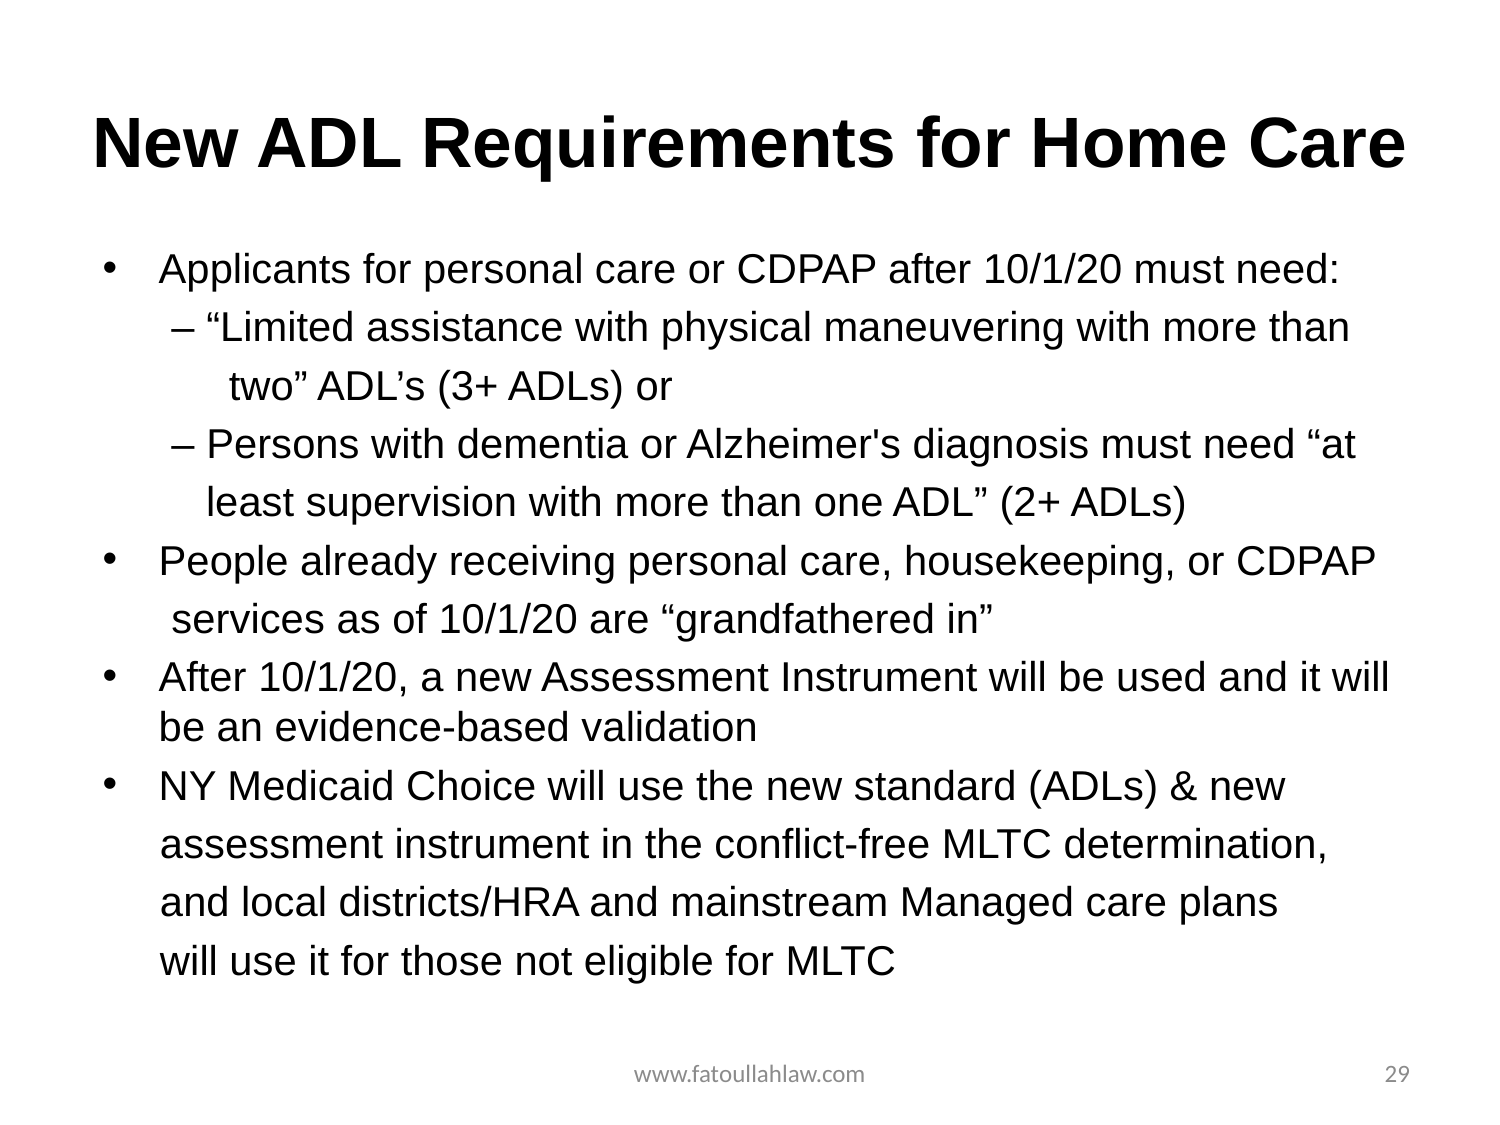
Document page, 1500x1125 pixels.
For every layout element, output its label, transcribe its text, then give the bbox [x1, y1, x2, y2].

list Applicants for personal care or CDPAP after 10/1/20 must need: – “Limited assistance with physical maneuvering with more than two” ADL’s (3+ ADLs) or – Persons with dementia or Alzheimer's diagnosis must need “at least supervision with more than one ADL” (2+ ADLs) People already receiving personal care, housekeeping, or CDPAP services as of 10/1/20 are “grandfathered in” After 10/1/20, a new Assessment Instrument will be used and it will be an evidence-based validation NY Medicaid Choice will use the new standard (ADLs) & new assessment instrument in the conflict-free MLTC determination, and local districts/HRA and mainstream Managed care plans will use it for those not eligible for MLTC [87, 234, 1438, 977]
footer www.fatoullahlaw.com [512, 1042, 988, 1103]
title New ADL Requirements for Home Care [75, 45, 1425, 233]
slide_number 29 [1074, 1042, 1425, 1103]
